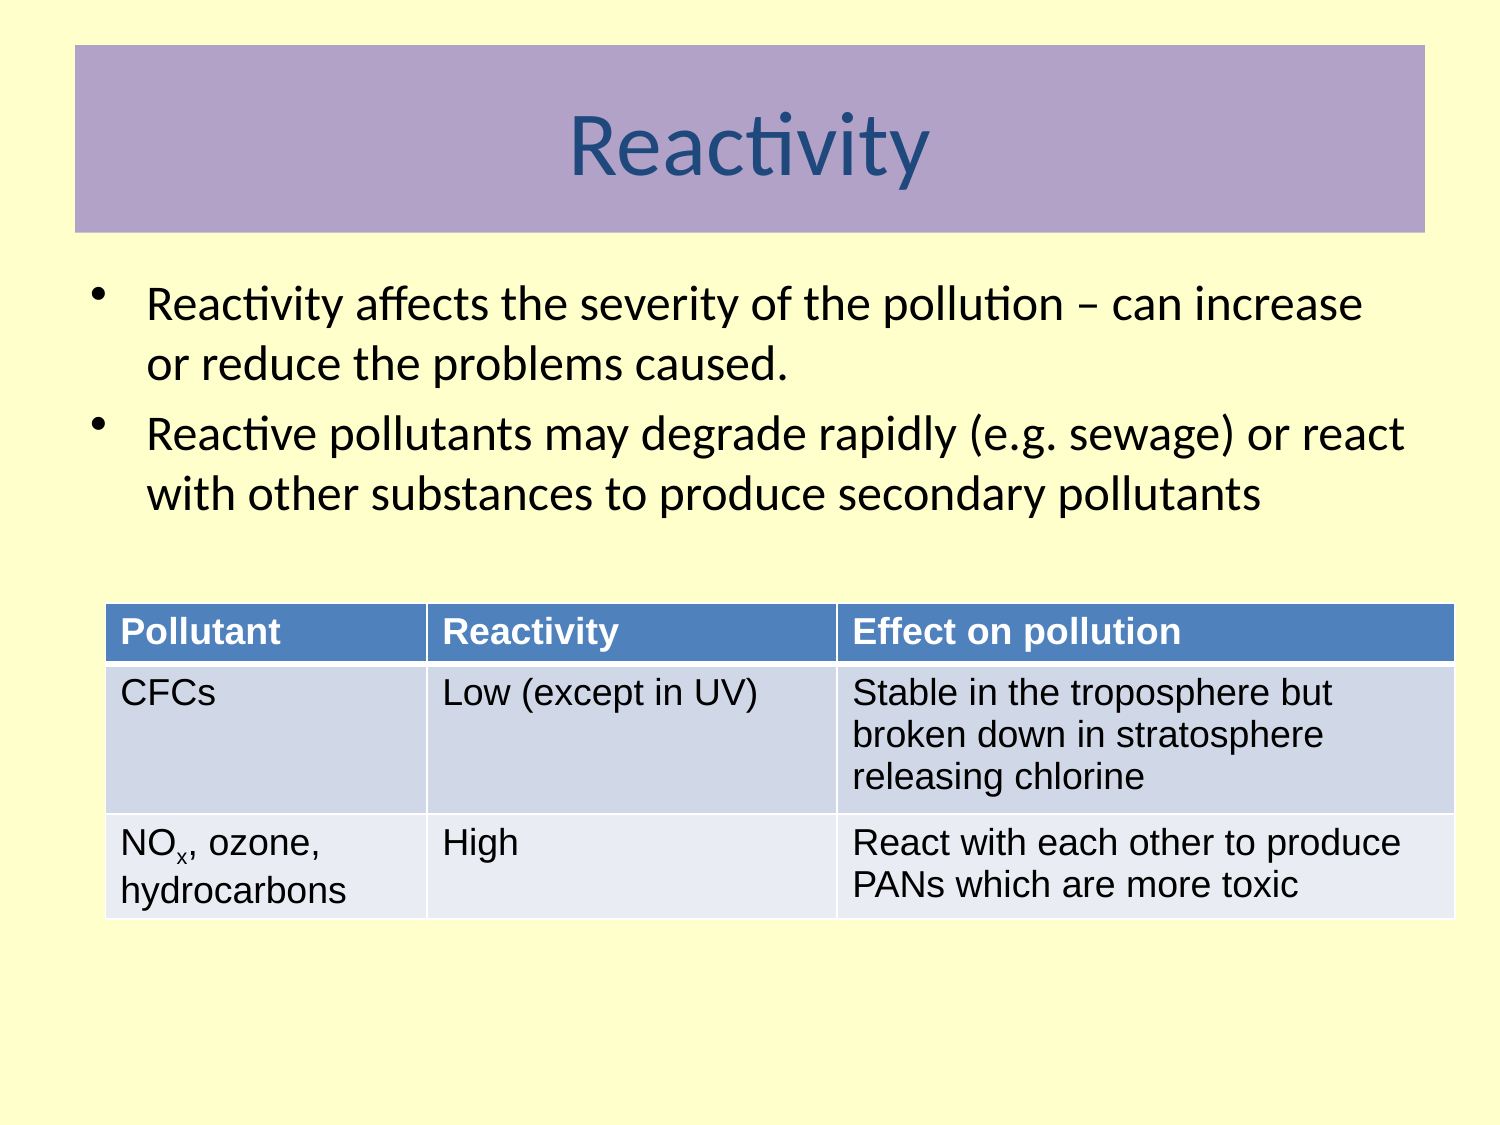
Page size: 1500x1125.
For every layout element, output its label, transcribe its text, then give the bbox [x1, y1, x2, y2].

table_cell Stable in the troposphere but broken down in stratosphere releasing chlorine [838, 667, 1454, 813]
table_cell React with each other to produce PANs which are more toxic [838, 815, 1454, 918]
table_cell Low (except in UV) [428, 667, 836, 813]
title Reactivity [75, 45, 1425, 233]
table_header Pollutant [106, 604, 426, 661]
table_header Reactivity [428, 604, 836, 661]
table_header Effect on pollution [838, 604, 1454, 661]
table_cell NOx, ozone, hydrocarbons [106, 815, 426, 918]
table_cell High [428, 815, 836, 918]
table_cell CFCs [106, 667, 426, 813]
list Reactivity affects the severity of the pollution – can increase or reduce the problems caused. Reactive pollutants may degrade rapidly (e.g. sewage) or react with other substances to produce secondary pollutants [75, 262, 1425, 1005]
